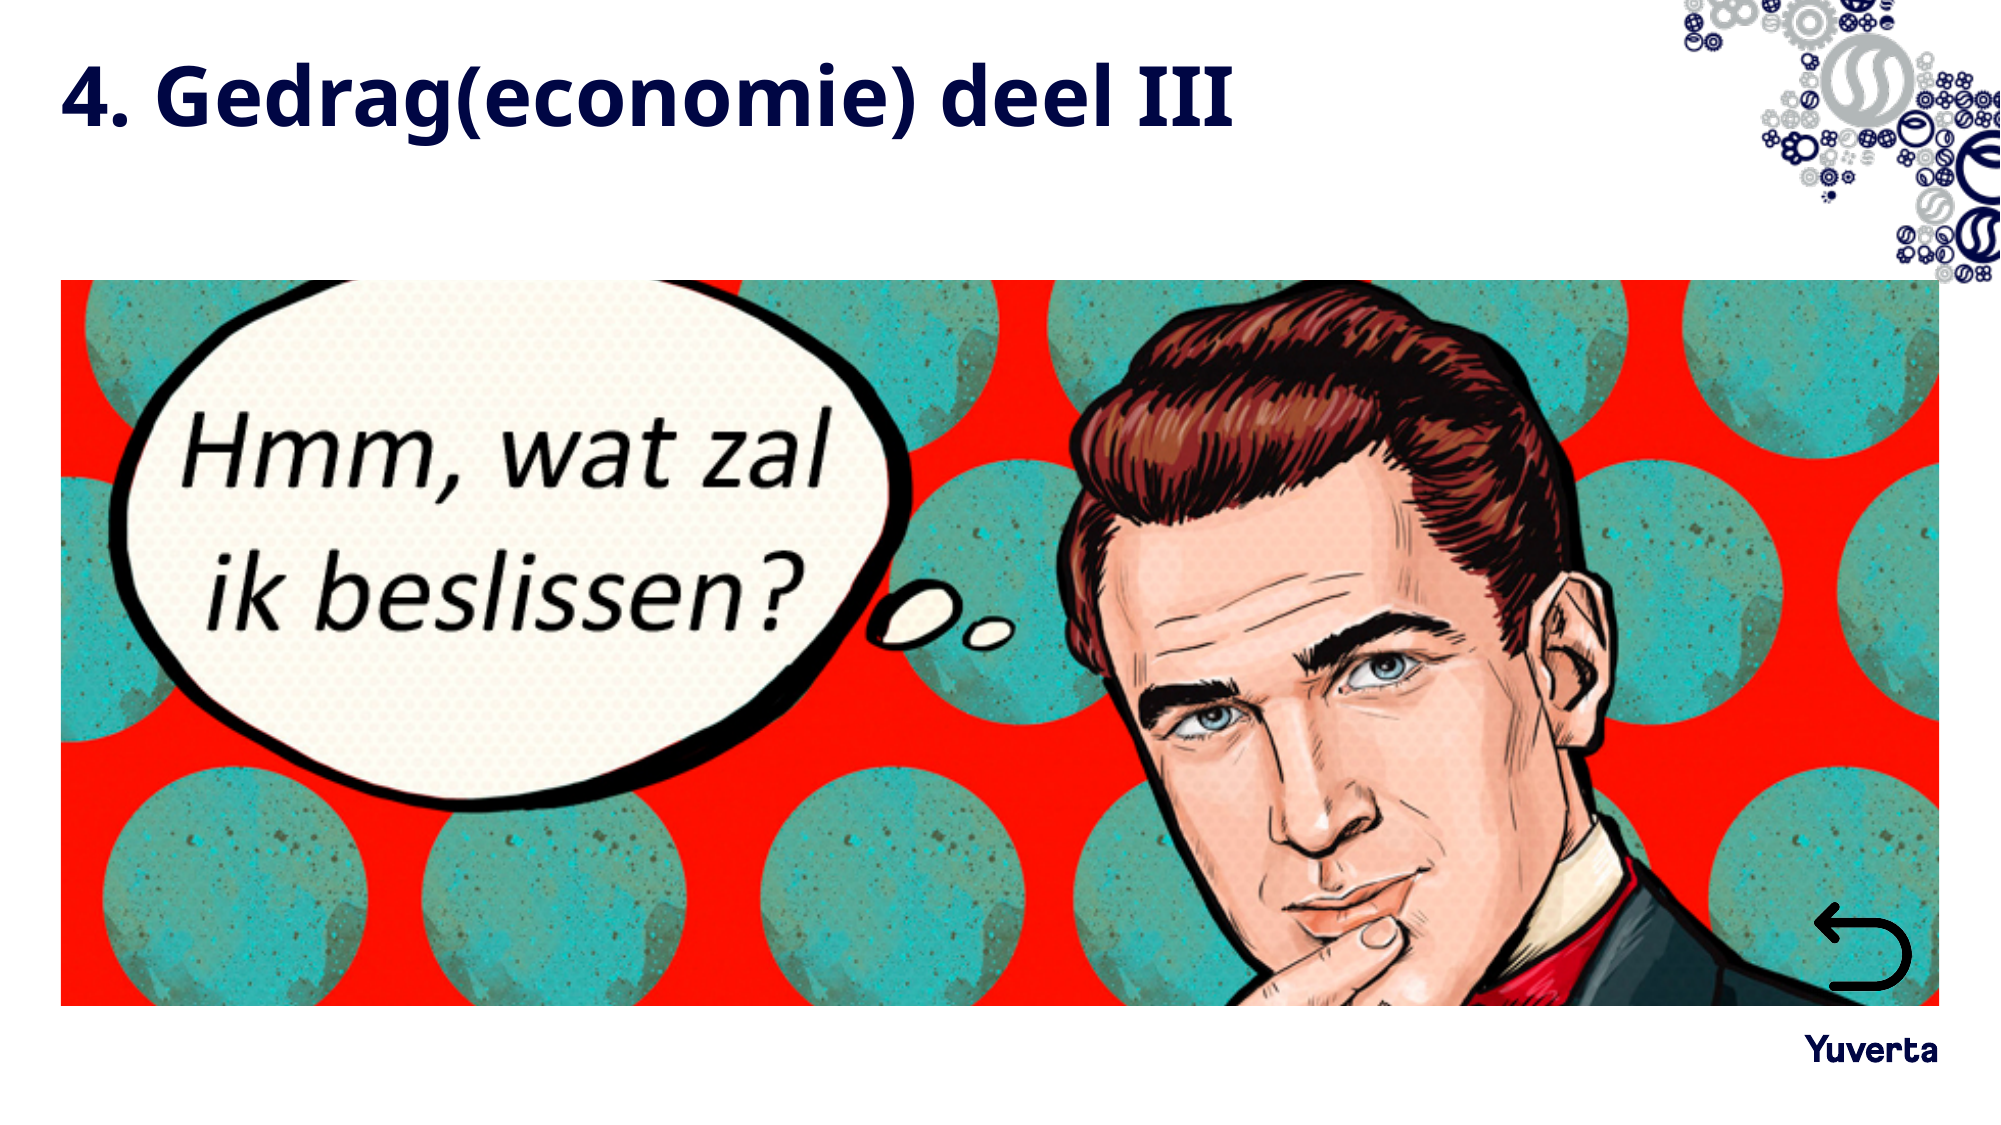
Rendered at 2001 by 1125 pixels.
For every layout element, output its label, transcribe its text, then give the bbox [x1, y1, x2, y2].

picture [0, 0, 2000, 1125]
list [60, 280, 1940, 1006]
title 4. Gedrag(economie) deel III [60, 48, 1744, 239]
